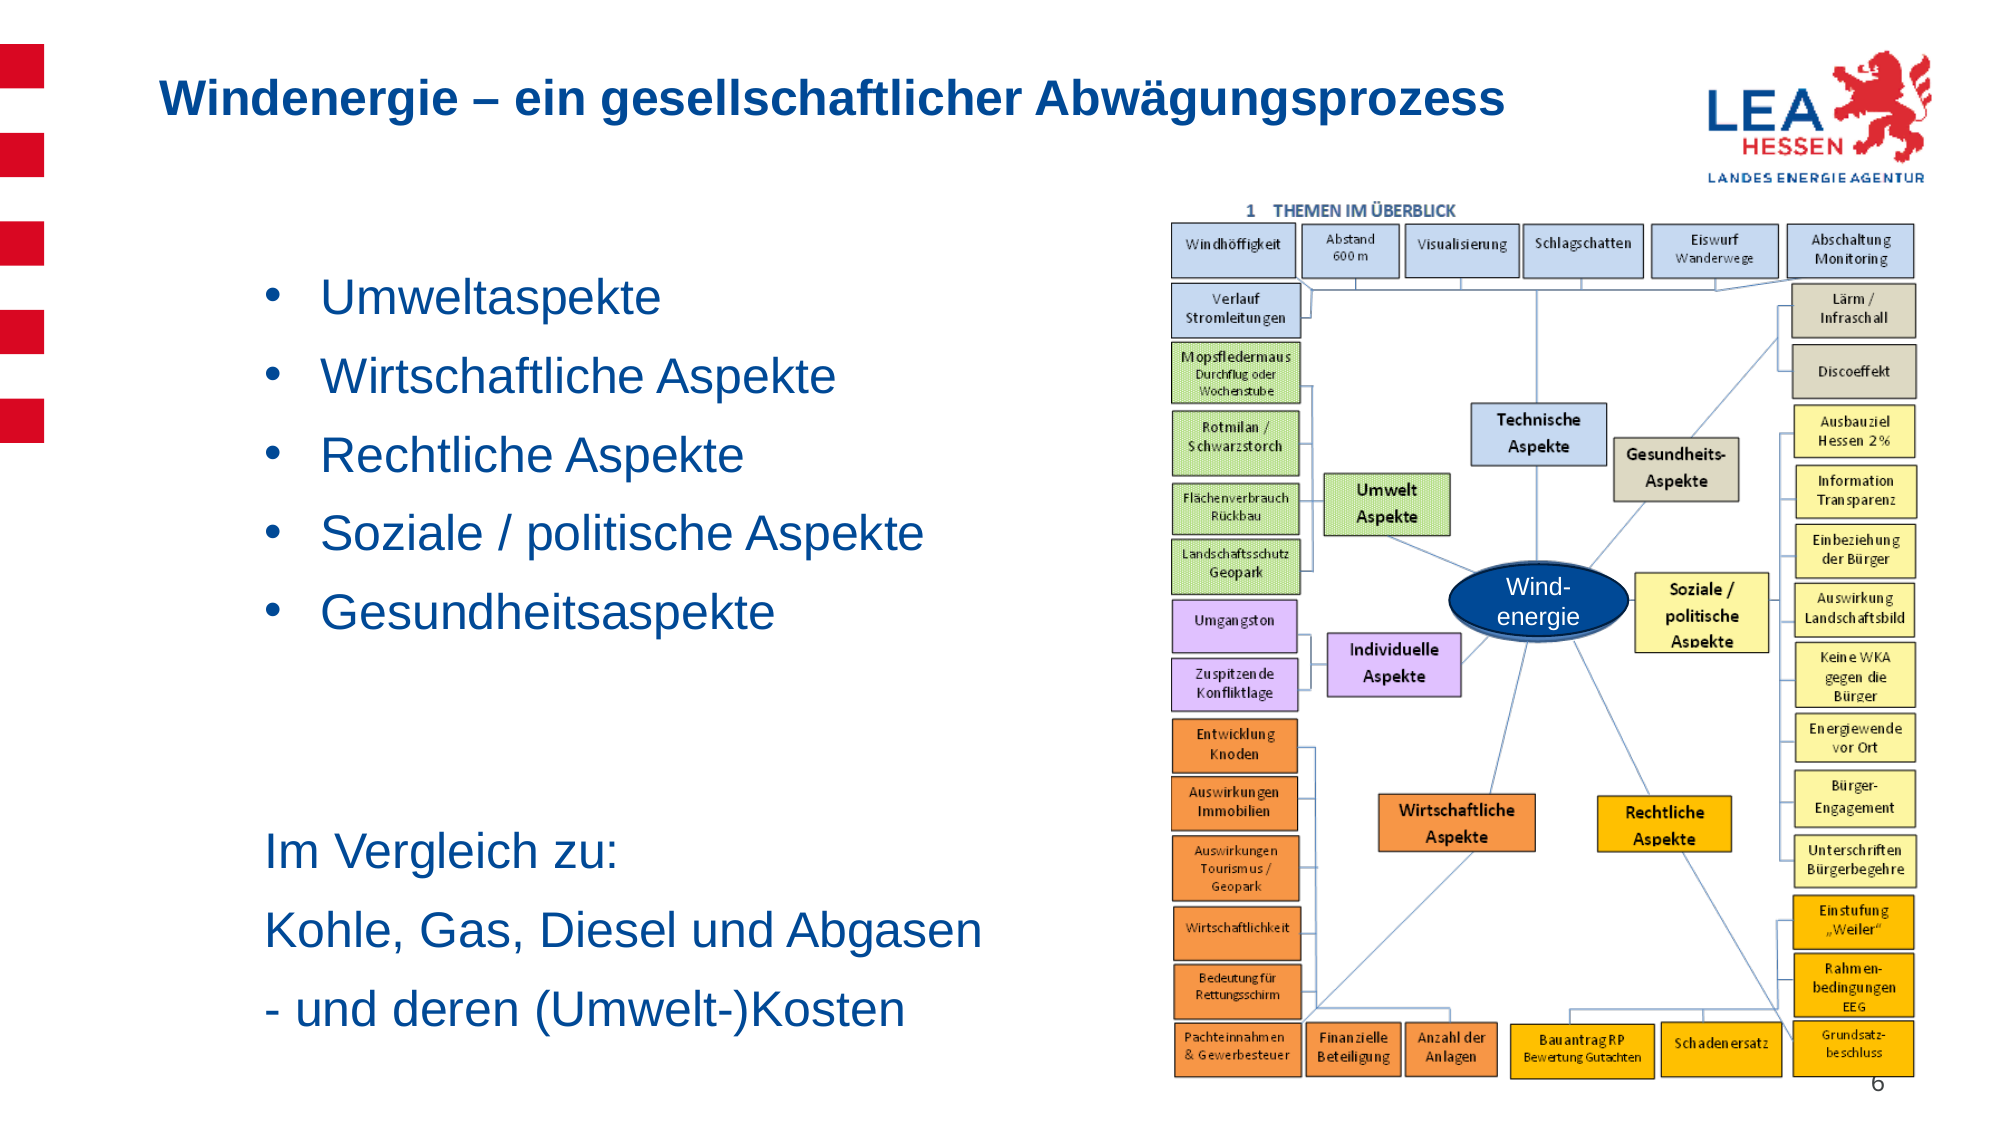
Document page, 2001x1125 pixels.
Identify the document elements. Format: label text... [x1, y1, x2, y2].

picture [1171, 23, 1960, 1084]
title Windenergie – ein gesellschaftlicher Abwägungsprozess [144, 65, 1666, 169]
text_box Im Vergleich zu: Kohle, Gas, Diesel und Abgasen - und deren (Umwelt-)Kosten [249, 574, 1171, 1044]
slide_number 6 [1803, 1084, 1900, 1114]
text_box Umweltaspekte Wirtschaftliche Aspekte Rechtliche Aspekte Soziale / politische Aspekte Gesundheitsaspekte [249, 257, 1000, 574]
